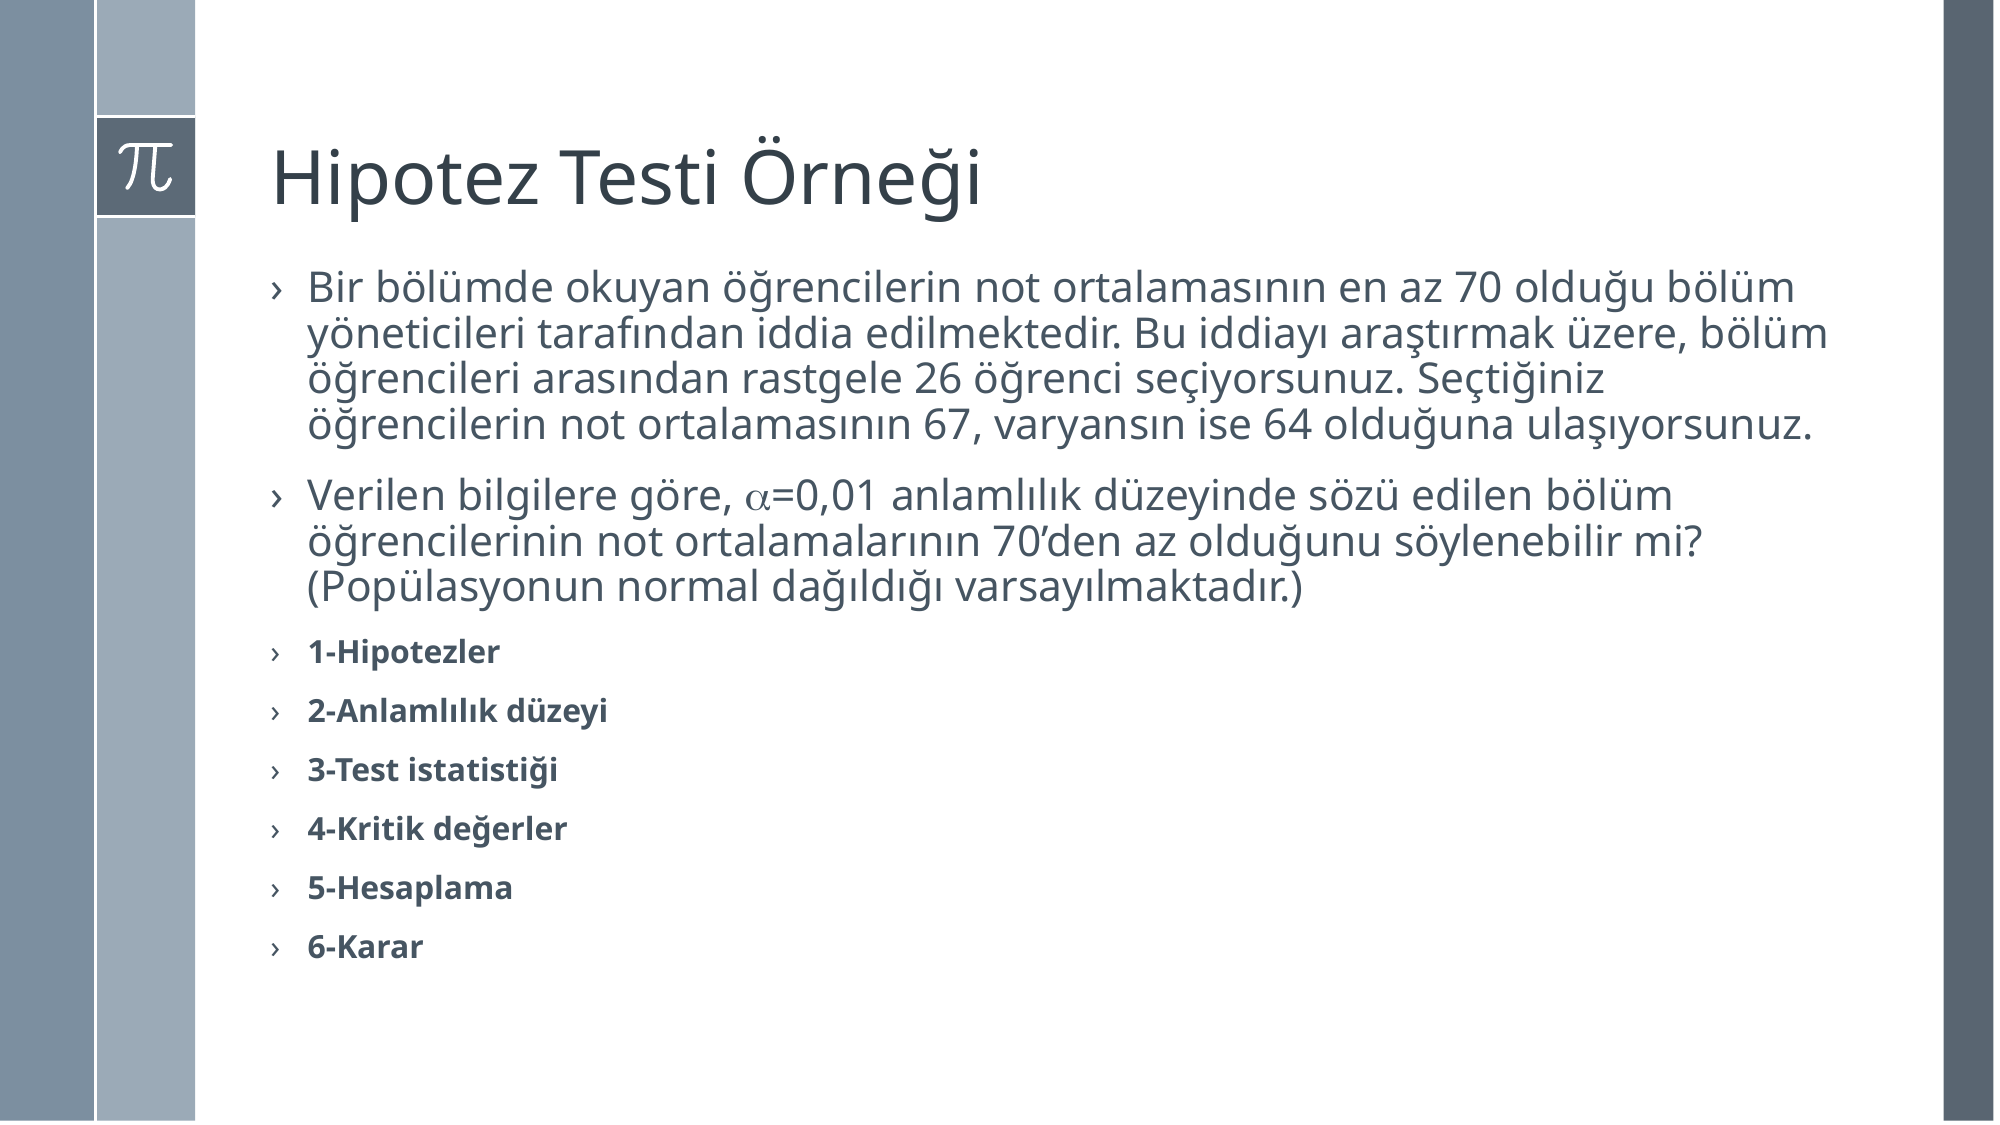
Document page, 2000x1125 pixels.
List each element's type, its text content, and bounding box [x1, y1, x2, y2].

list Bir bölümde okuyan öğrencilerin not ortalamasının en az 70 olduğu bölüm yöneticileri tarafından iddia edilmektedir. Bu iddiayı araştırmak üzere, bölüm öğrencileri arasından rastgele 26 öğrenci seçiyorsunuz. Seçtiğiniz öğrencilerin not ortalamasının 67, varyansın ise 64 olduğuna ulaşıyorsunuz. Verilen bilgilere göre, =0,01 anlamlılık düzeyinde sözü edilen bölüm öğrencilerinin not ortalamalarının 70’den az olduğunu söylenebilir mi? (Popülasyonun normal dağıldığı varsayılmaktadır.) 1-Hipotezler 2-Anlamlılık düzeyi 3-Test istatistiği 4-Kritik değerler 5-Hesaplama 6-Karar [255, 258, 1861, 1009]
title Hipotez Testi Örneği [255, 24, 1861, 229]
